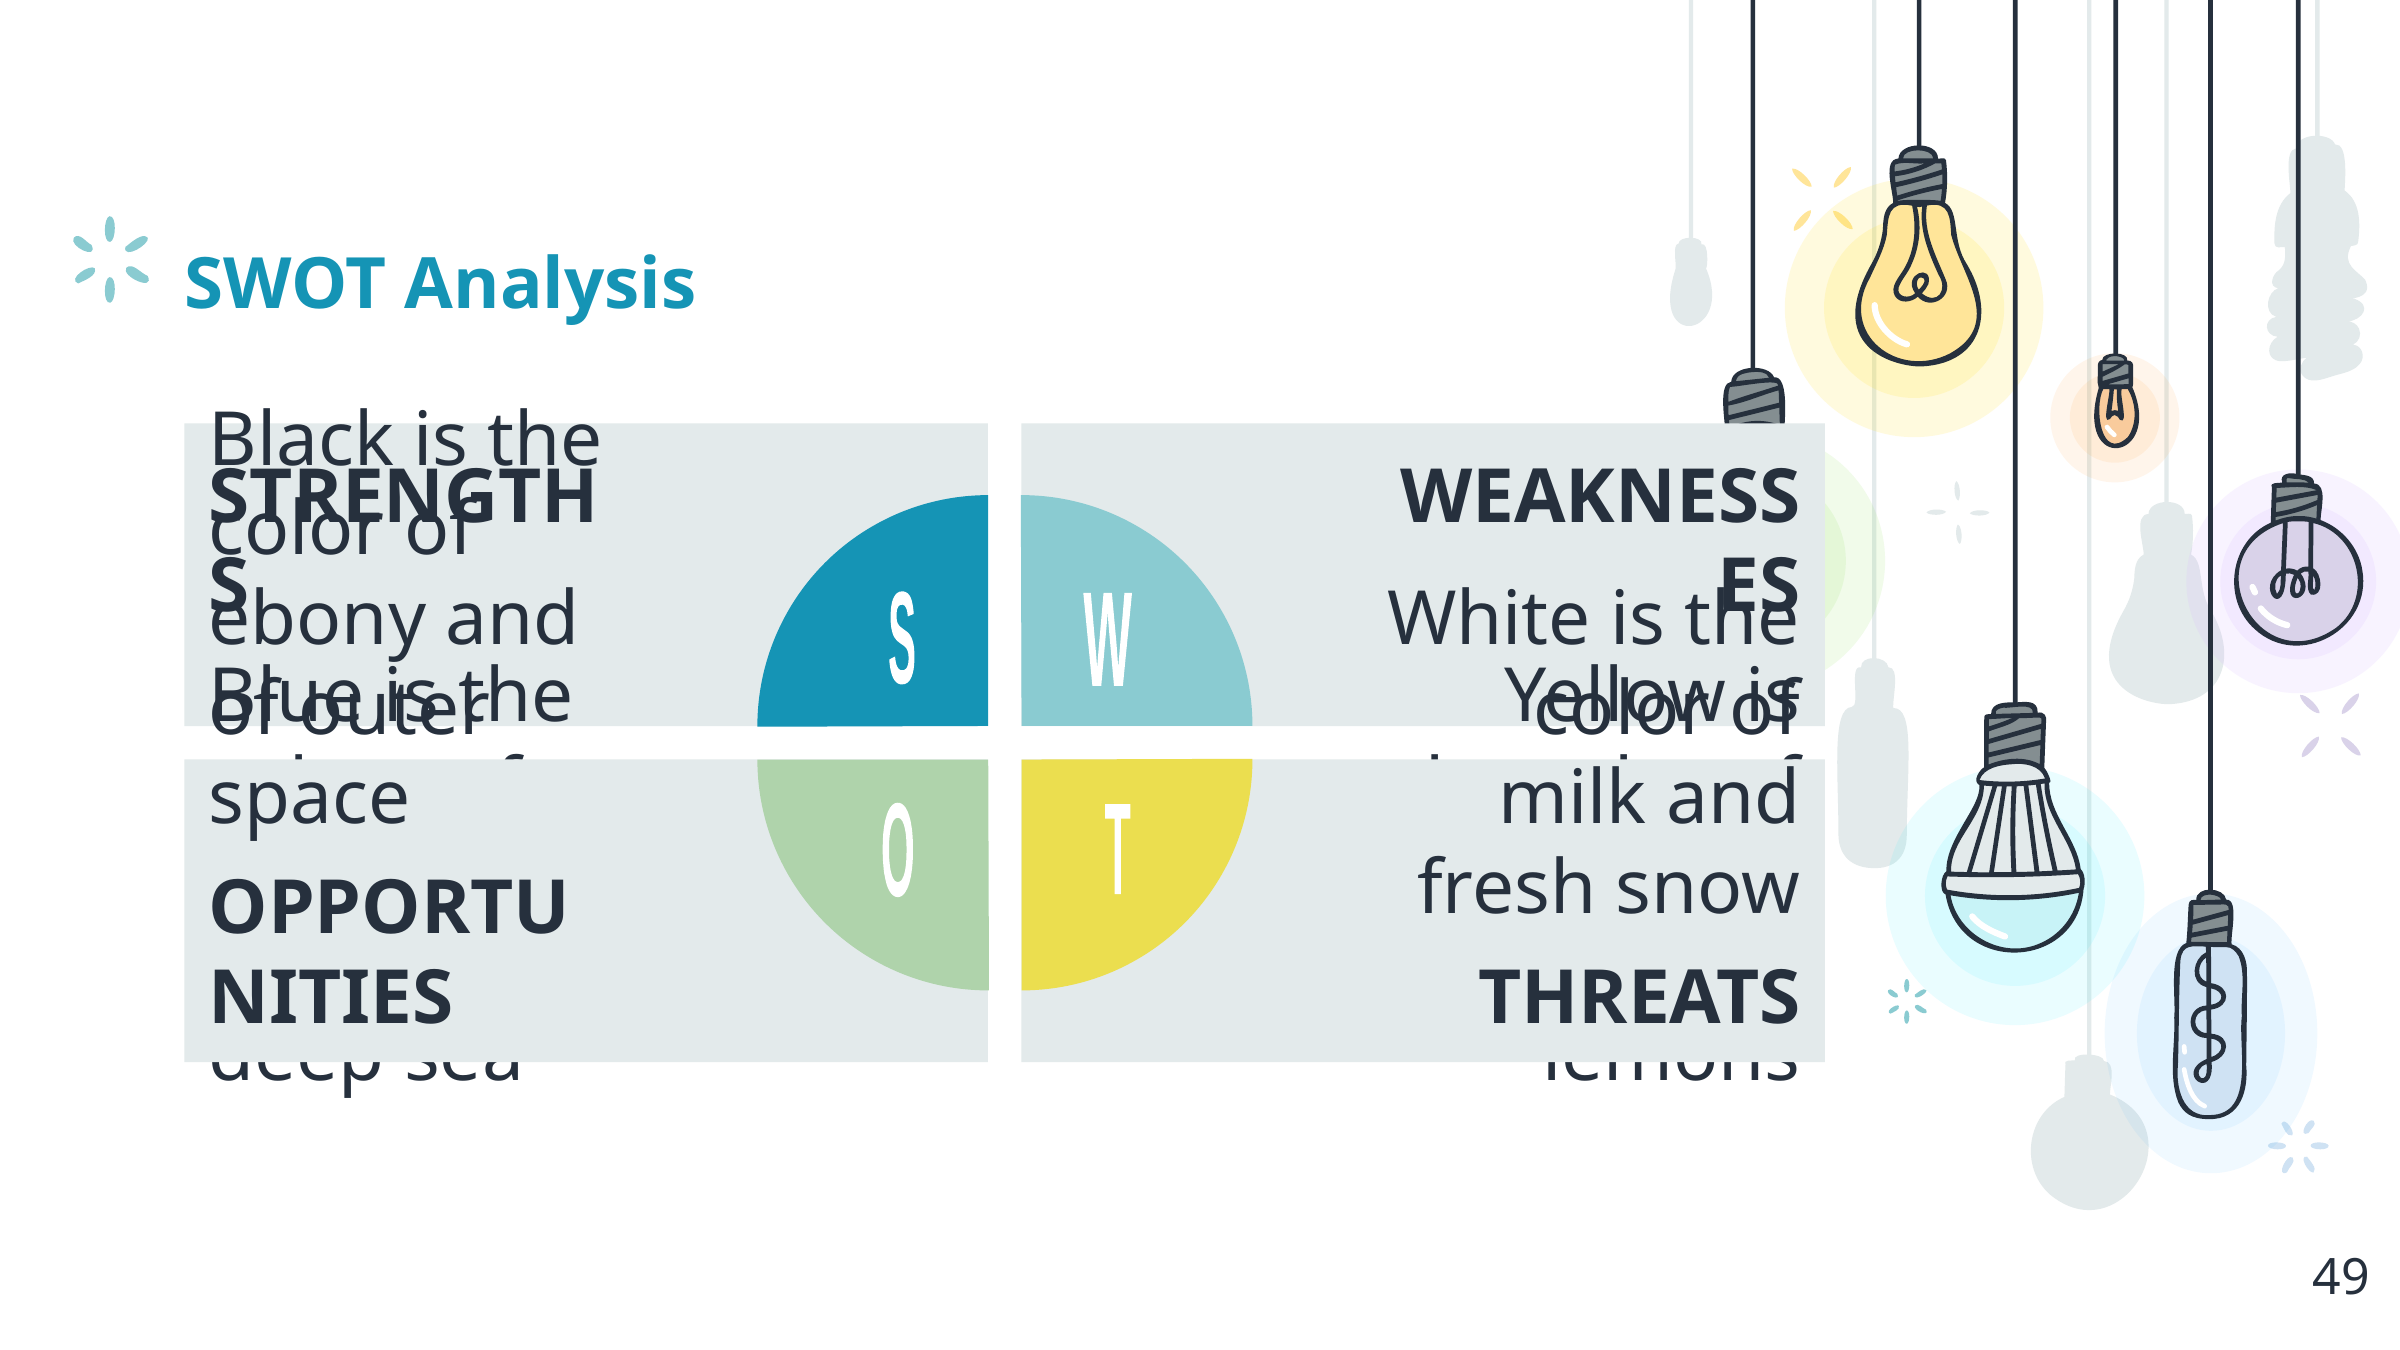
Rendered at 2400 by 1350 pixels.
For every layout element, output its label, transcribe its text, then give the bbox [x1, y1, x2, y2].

text_box [1021, 758, 1253, 991]
slide_number 49 [2282, 1226, 2370, 1330]
text_box [757, 759, 989, 991]
text_box STRENGTHS Blue is the colour of the clear sky and the deep sea [184, 423, 988, 727]
text_box White is the color of milk and fresh snow THREATS [1021, 759, 1825, 1063]
title SWOT Analysis [184, 199, 1671, 324]
text_box WEAKNESSES Yellow is the color of gold, butter and ripe lemons [1021, 423, 1825, 727]
text_box [1020, 495, 1253, 726]
text_box Black is the color of ebony and of outer space OPPORTUNITIES [184, 759, 988, 1063]
text_box [757, 495, 989, 727]
